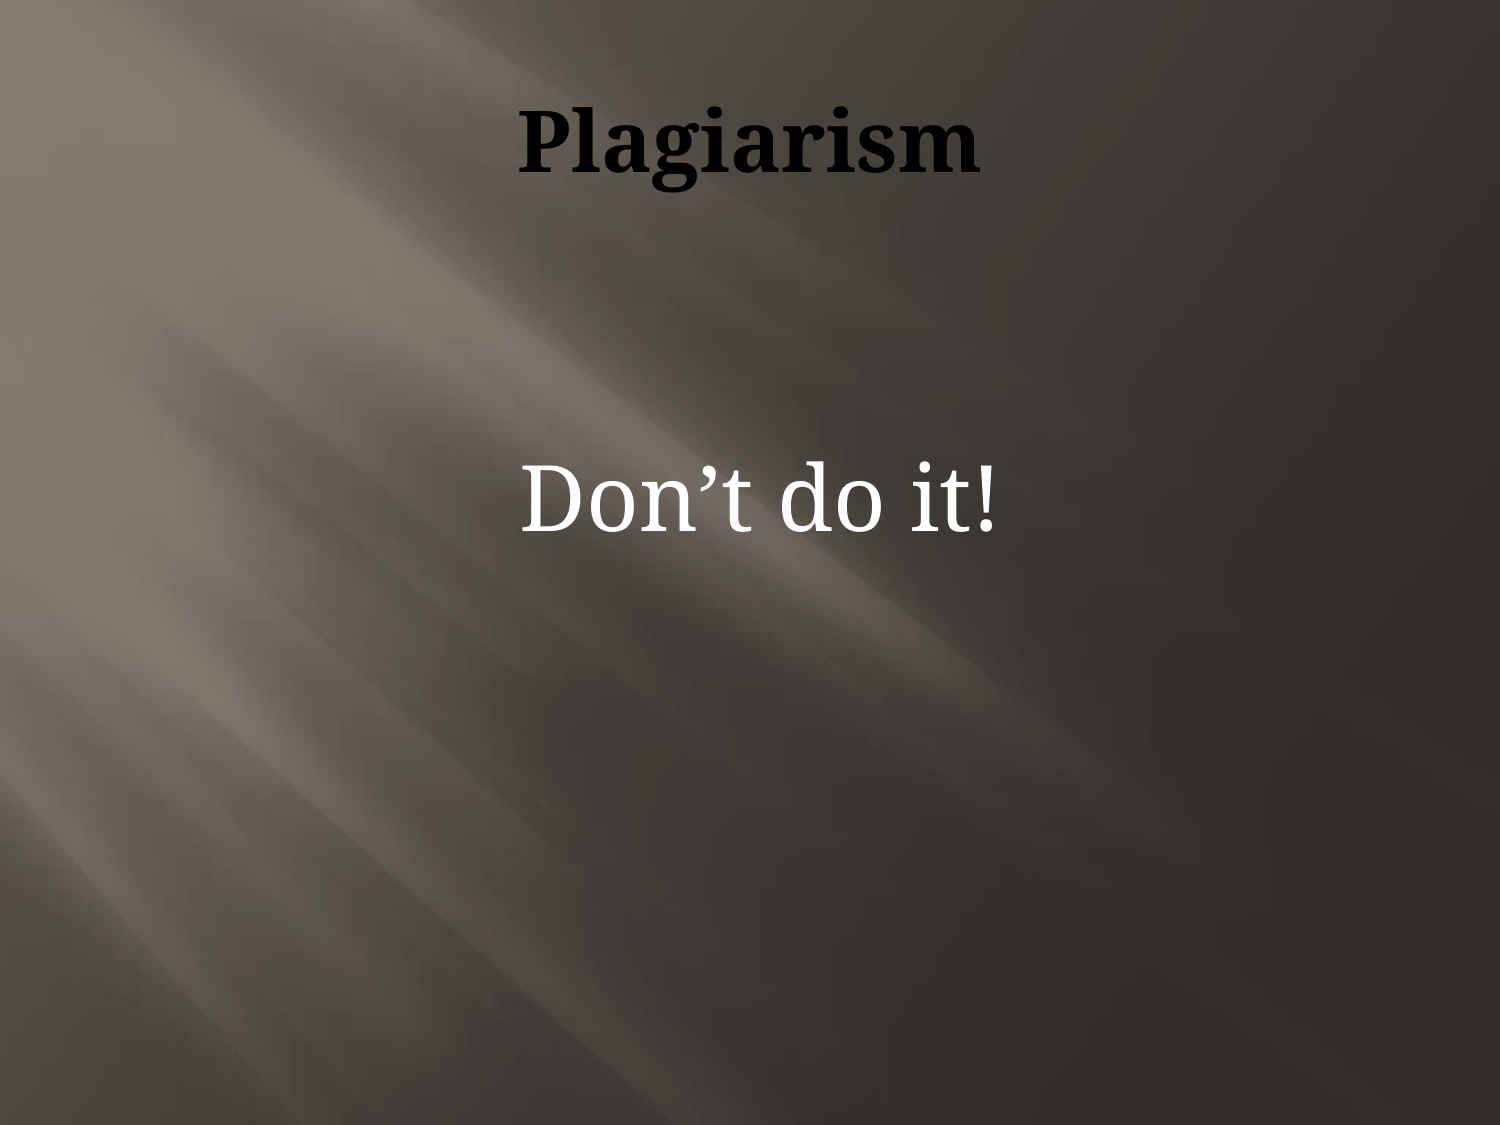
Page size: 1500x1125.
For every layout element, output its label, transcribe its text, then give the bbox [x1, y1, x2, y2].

title Plagiarism [75, 45, 1425, 233]
list Don’t do it! [74, 262, 1426, 1036]
